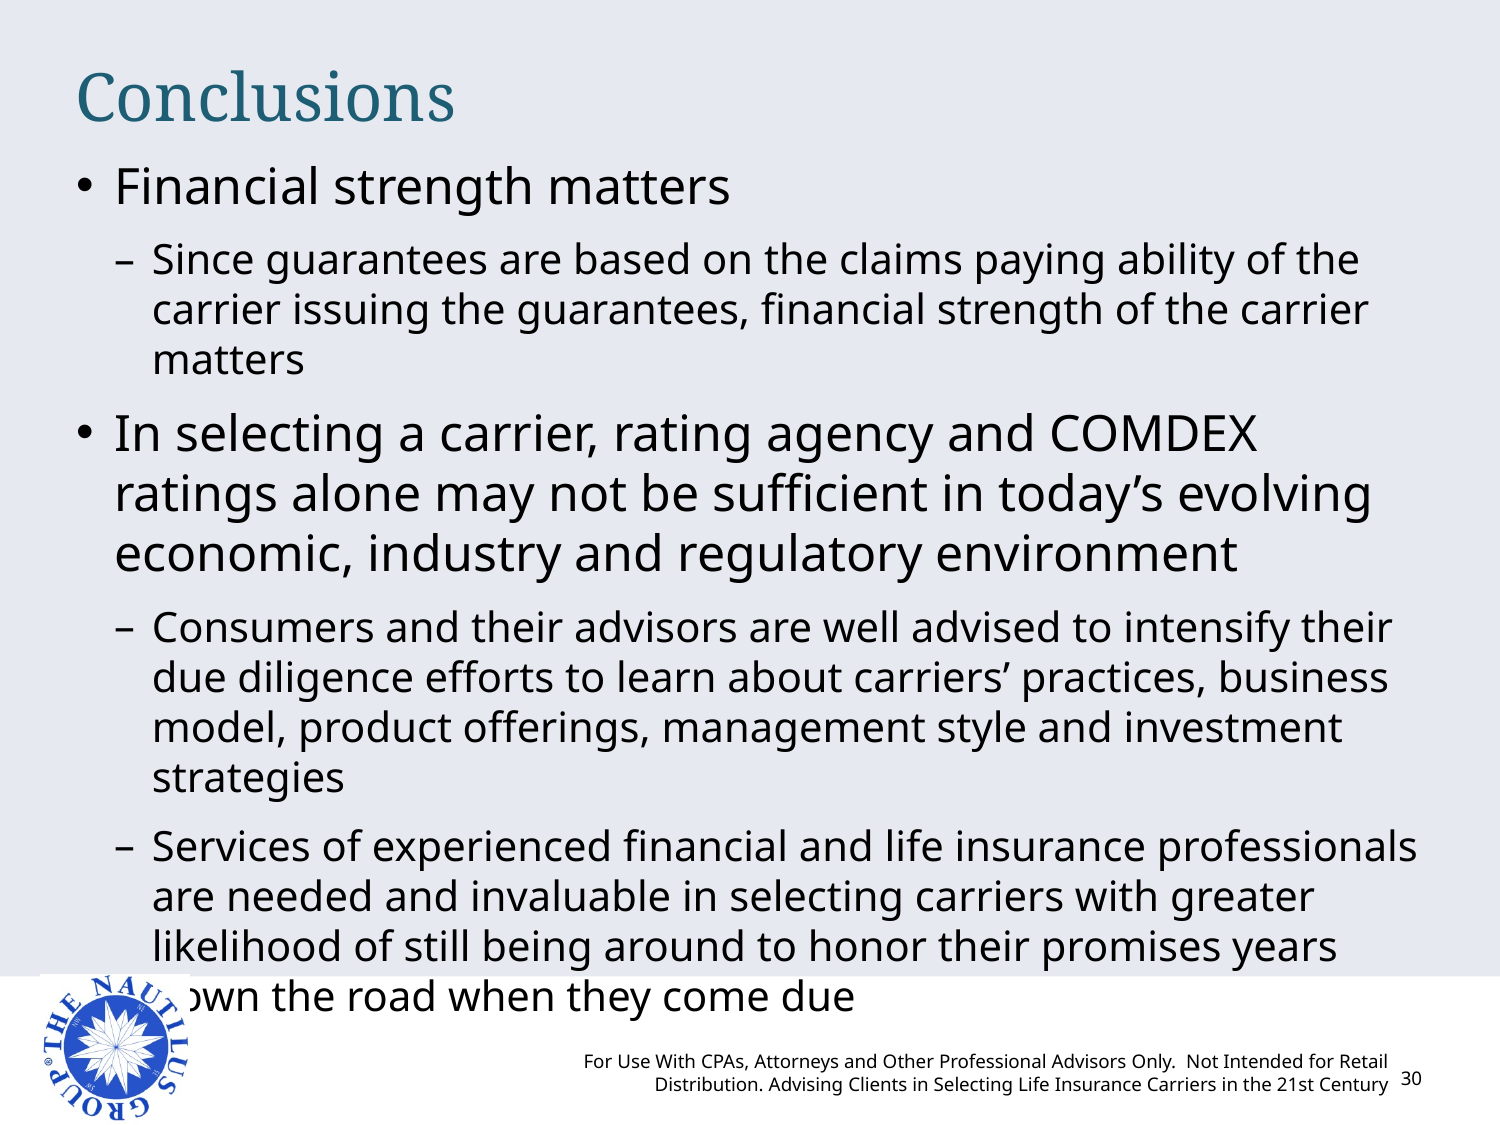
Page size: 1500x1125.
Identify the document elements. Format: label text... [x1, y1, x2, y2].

footer For Use With CPAs, Attorneys and Other Professional Advisors Only. Not Intended for Retail Distribution. Advising Clients in Selecting Life Insurance Carriers in the 21st Century [487, 1050, 1388, 1095]
picture [39, 974, 190, 1125]
title Conclusions [74, 54, 1423, 137]
list Financial strength matters Since guarantees are based on the claims paying ability of the carrier issuing the guarantees, financial strength of the carrier matters In selecting a carrier, rating agency and COMDEX ratings alone may not be sufficient in today’s evolving economic, industry and regulatory environment Consumers and their advisors are well advised to intensify their due diligence efforts to learn about carriers’ practices, business model, product offerings, management style and investment strategies Services of experienced financial and life insurance professionals are needed and invaluable in selecting carriers with greater likelihood of still being around to honor their promises years down the road when they come due [75, 153, 1423, 978]
slide_number 30 [1382, 1068, 1423, 1091]
